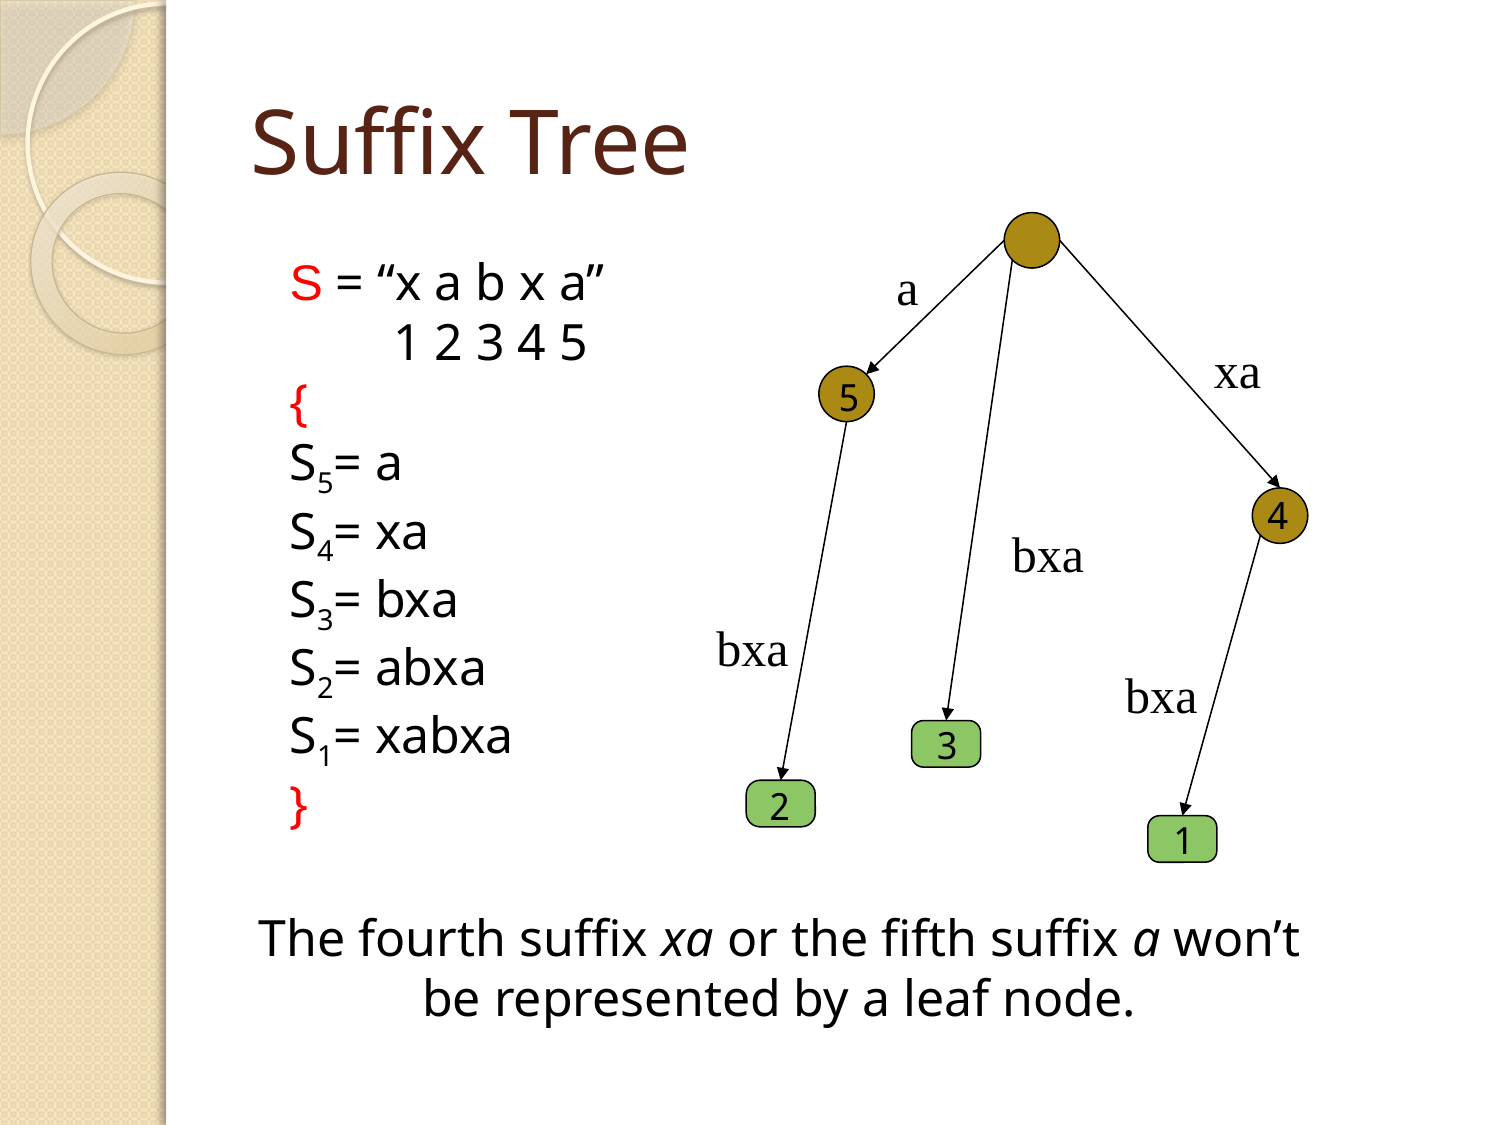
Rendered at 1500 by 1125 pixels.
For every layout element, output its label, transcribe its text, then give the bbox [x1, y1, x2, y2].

text_box 2 [754, 775, 806, 836]
text_box bxa [1019, 514, 1099, 590]
text_box [1147, 815, 1158, 863]
text_box [973, 732, 981, 767]
text_box bxa [679, 609, 773, 685]
text_box [806, 791, 816, 826]
text_box [746, 781, 754, 826]
text_box bxa [1075, 656, 1175, 732]
text_box [911, 720, 921, 767]
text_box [1059, 240, 1281, 489]
text_box [1004, 212, 1060, 269]
text_box The fourth suffix xa or the fifth suffix a won’t be represented by a leaf node. [218, 898, 1341, 1034]
text_box [1304, 501, 1308, 530]
text_box 3 [921, 714, 973, 775]
text_box S = “x a b x a” 1 2 3 4 5 { S5= a S4= xa S3= bxa S2= abxa S1= xabxa } [274, 243, 620, 840]
text_box 1 [1158, 809, 1209, 869]
title Suffix Tree [235, 45, 1466, 233]
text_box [780, 421, 847, 781]
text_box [865, 240, 1005, 375]
text_box 5 [823, 366, 874, 426]
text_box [945, 259, 1013, 721]
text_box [1182, 534, 1261, 816]
text_box [1209, 826, 1217, 862]
text_box [818, 379, 823, 409]
text_box 4 [1252, 484, 1304, 544]
